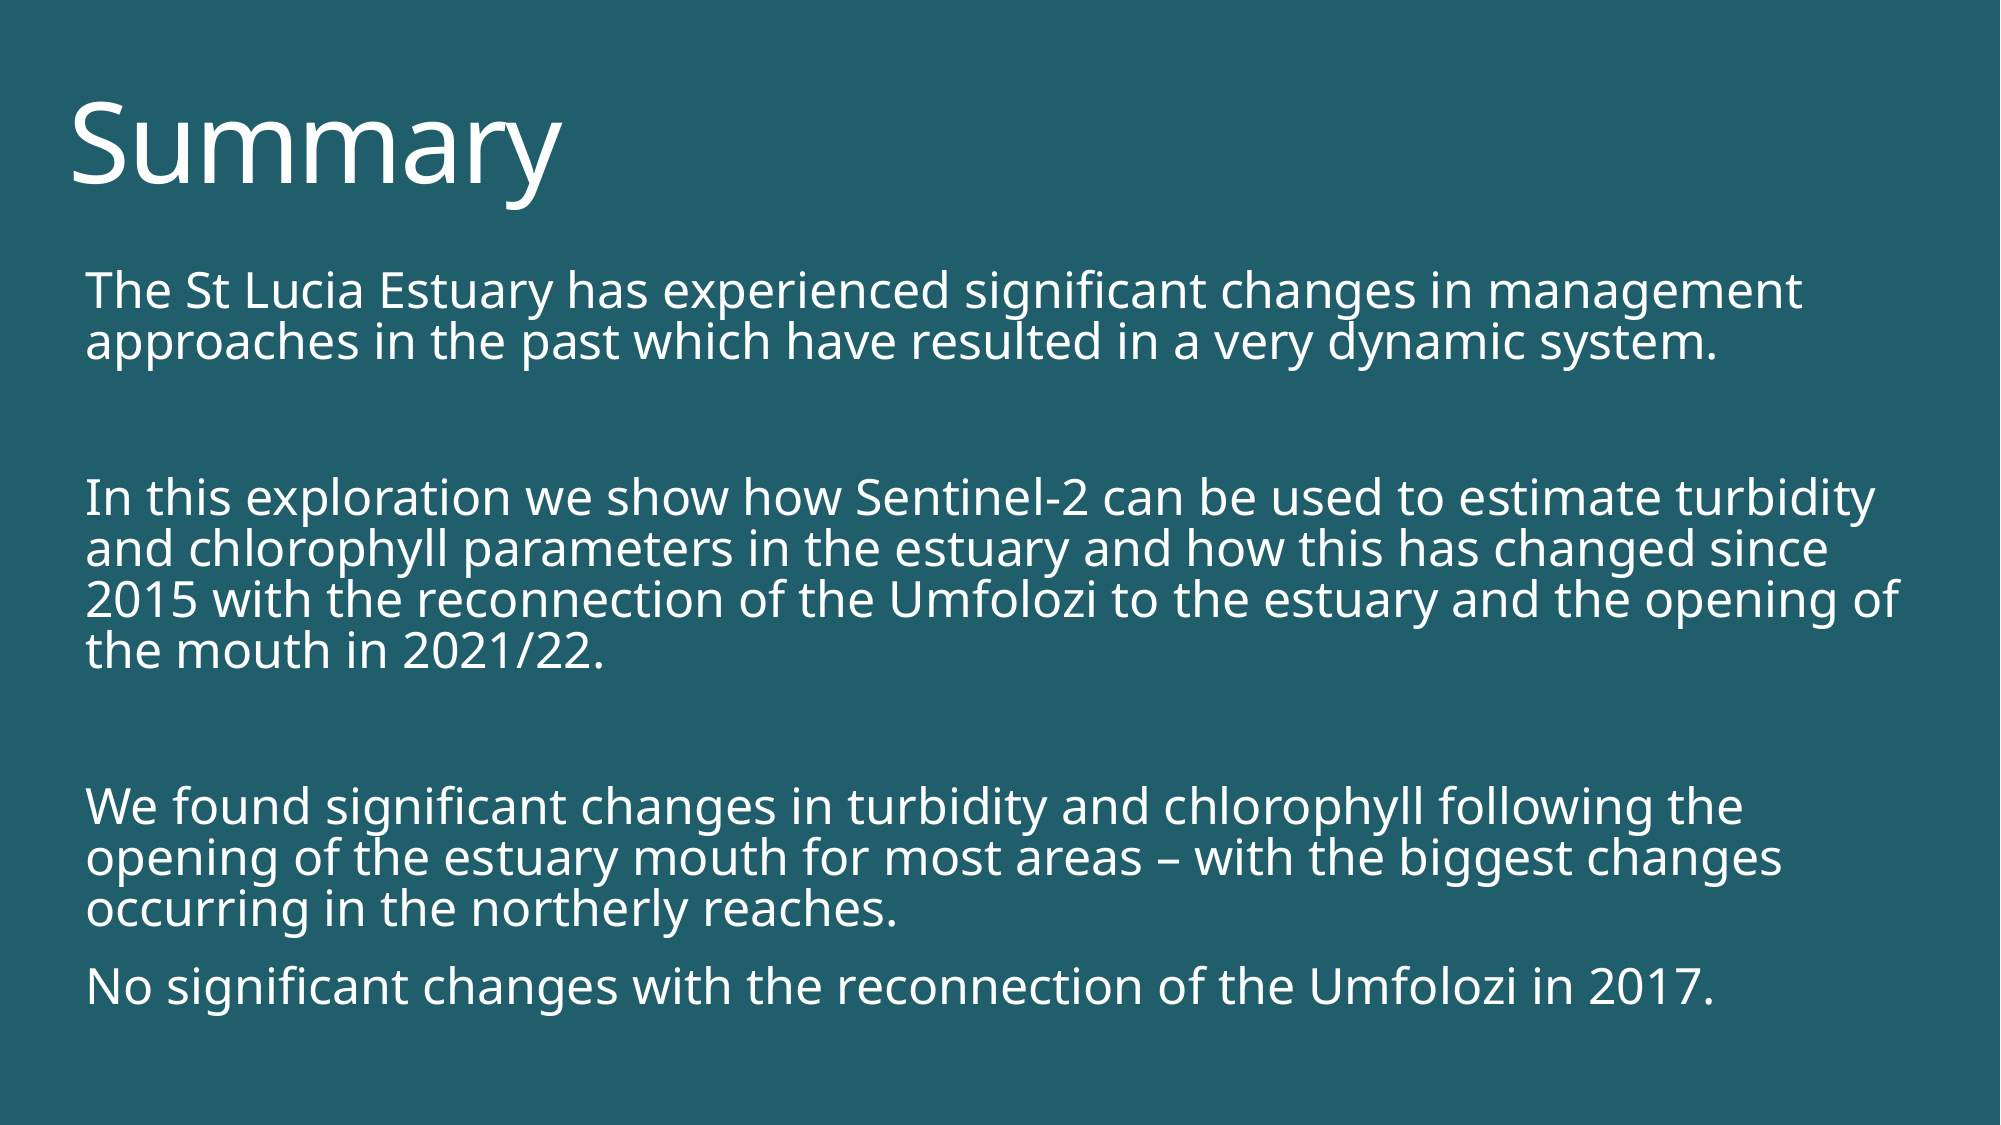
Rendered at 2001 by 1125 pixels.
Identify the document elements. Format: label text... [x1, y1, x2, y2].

title Summary [53, 59, 1936, 239]
list The St Lucia Estuary has experienced significant changes in management approaches in the past which have resulted in a very dynamic system. In this exploration we show how Sentinel-2 can be used to estimate turbidity and chlorophyll parameters in the estuary and how this has changed since 2015 with the reconnection of the Umfolozi to the estuary and the opening of the mouth in 2021/22. We found significant changes in turbidity and chlorophyll following the opening of the estuary mouth for most areas – with the biggest changes occurring in the northerly reaches. No significant changes with the reconnection of the Umfolozi in 2017. [55, 260, 1937, 1046]
